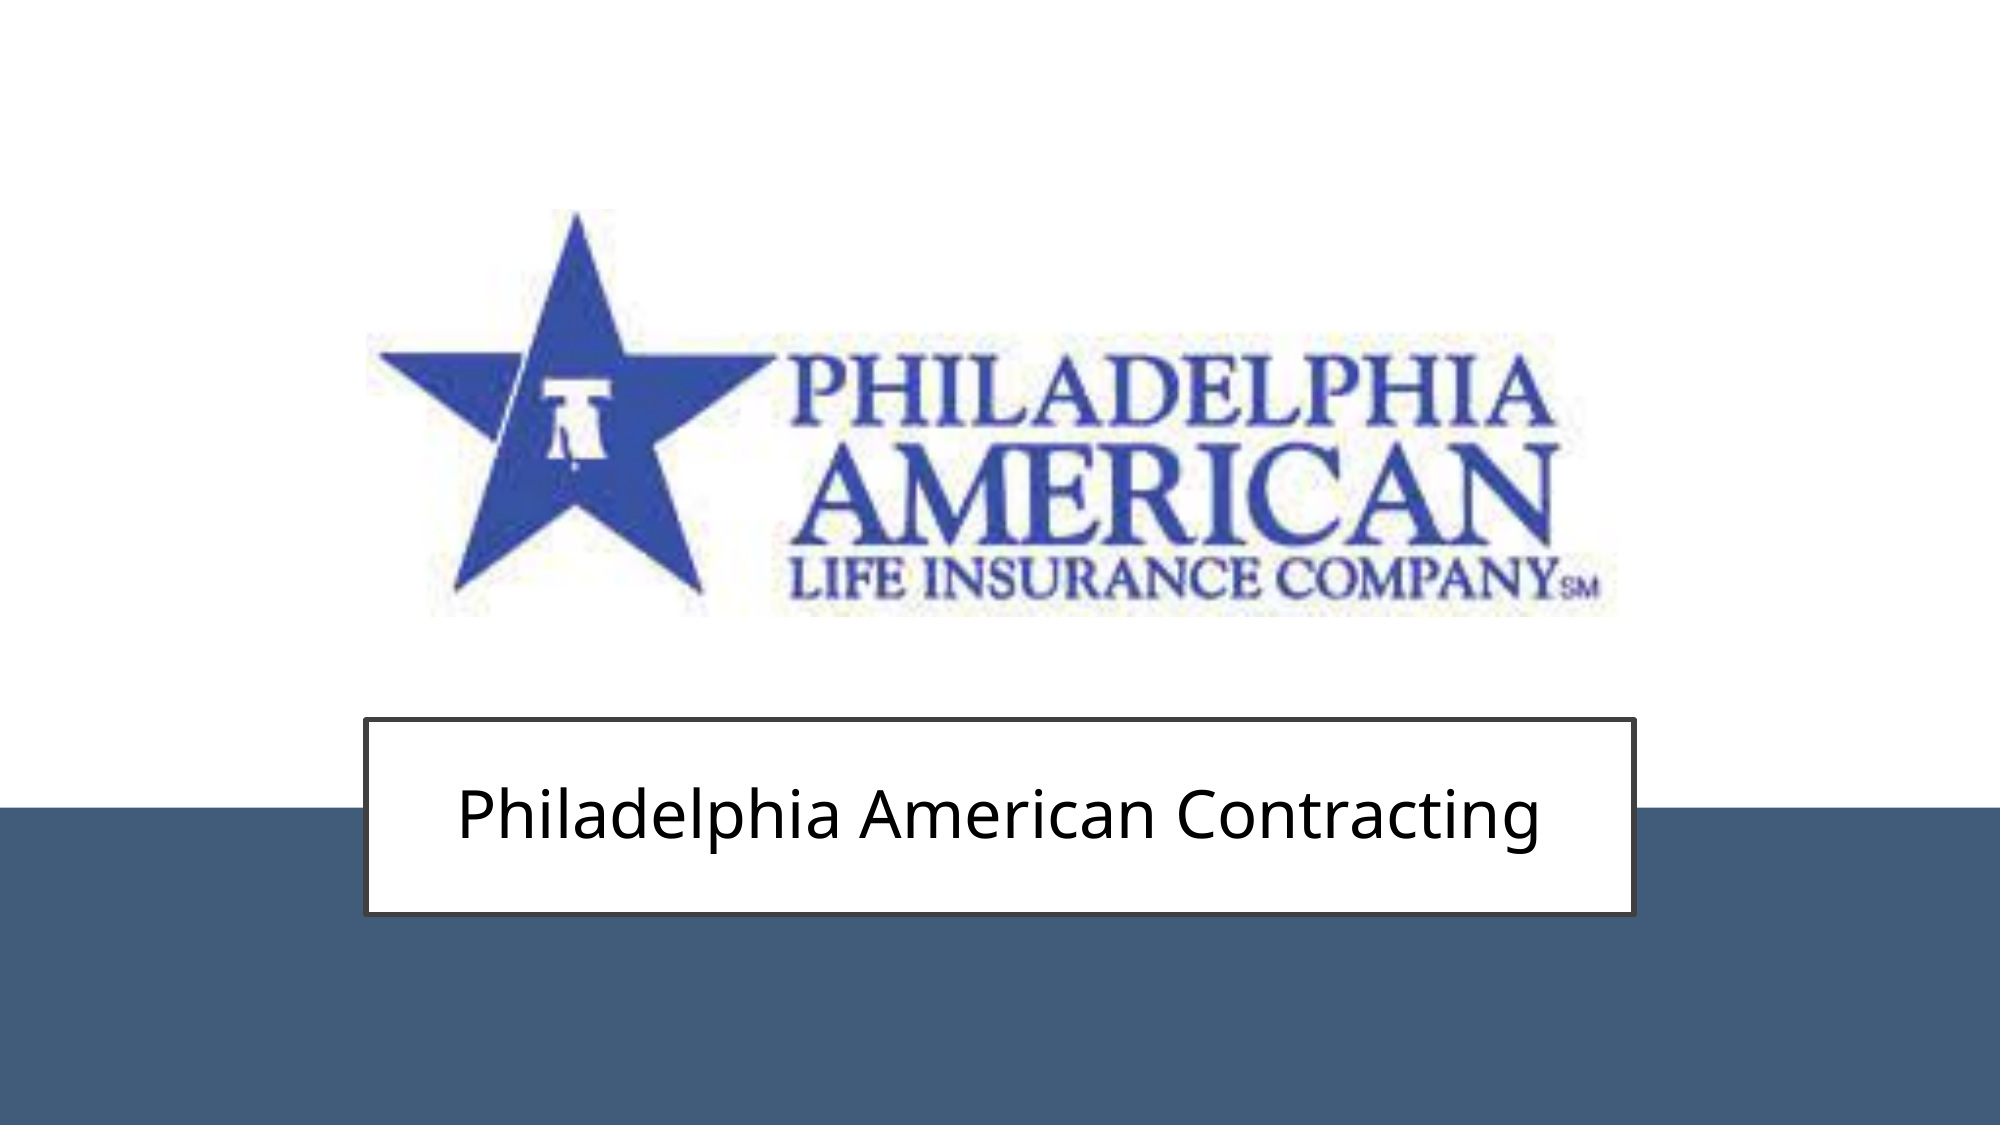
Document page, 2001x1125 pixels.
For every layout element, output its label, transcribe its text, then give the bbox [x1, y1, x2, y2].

title Philadelphia American Contracting [366, 719, 1634, 915]
text_box [0, 807, 2000, 1125]
picture [365, 209, 1634, 617]
